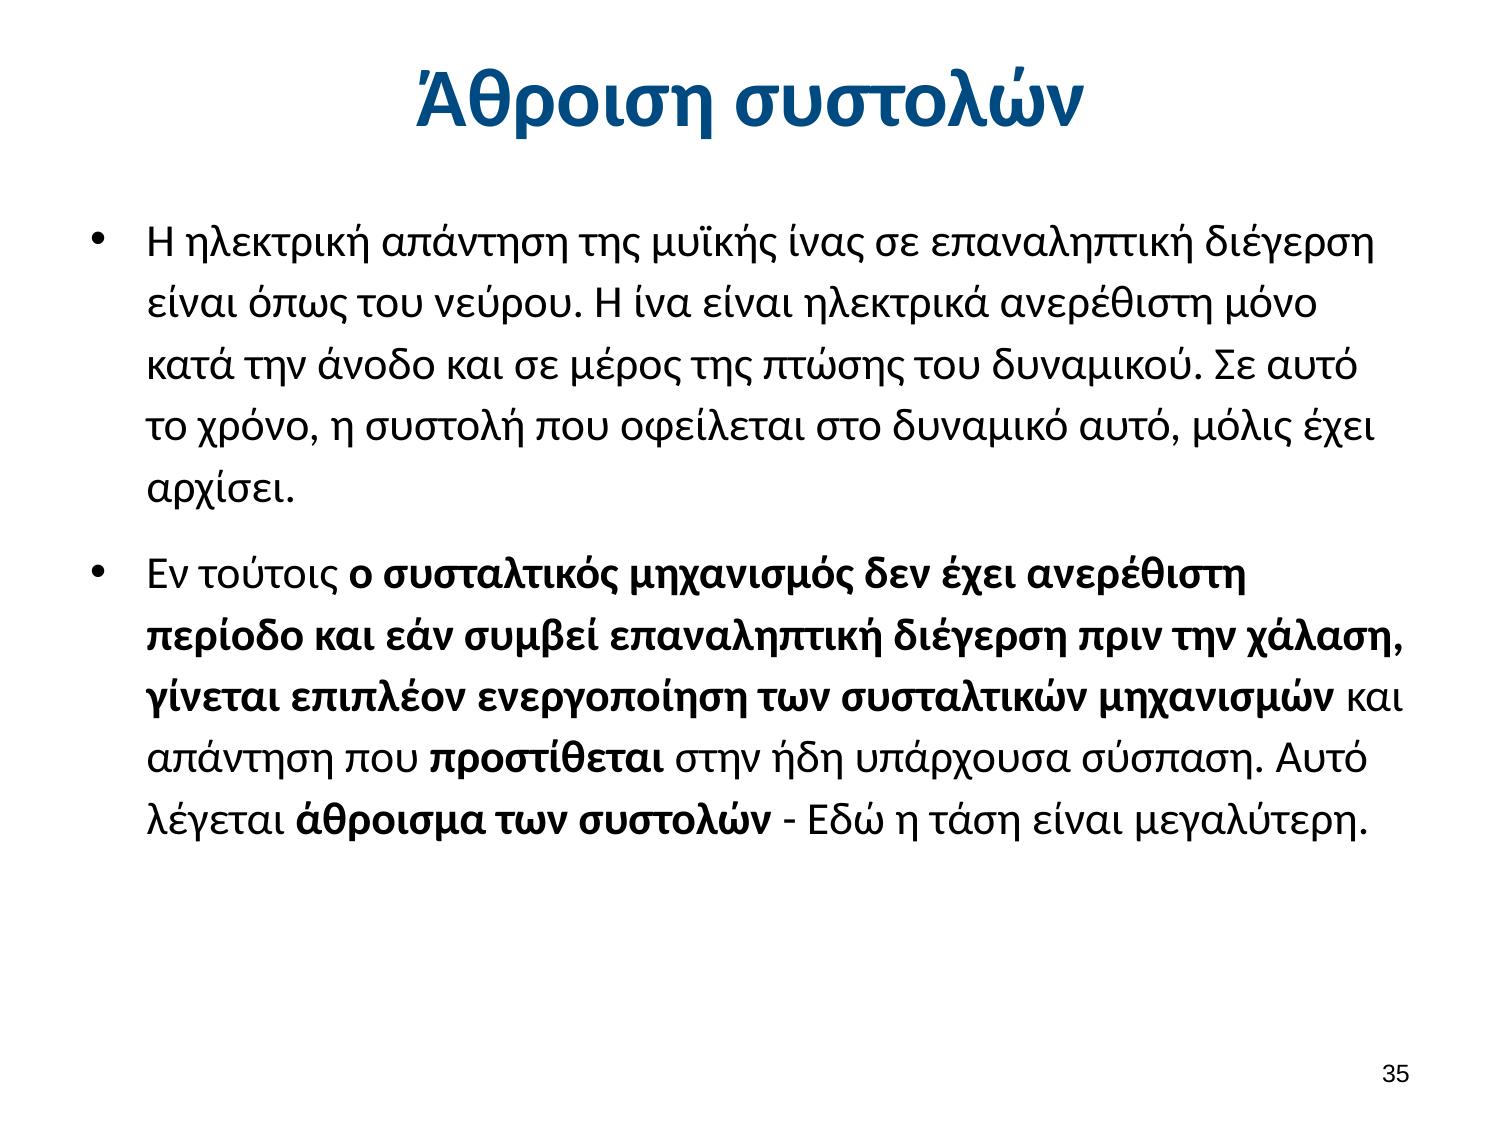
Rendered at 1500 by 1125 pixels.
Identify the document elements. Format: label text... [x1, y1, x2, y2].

slide_number 34 [1074, 1042, 1425, 1103]
list Η ηλεκτρική απάντηση της μυϊκής ίνας σε επαναληπτική διέγερση είναι όπως του νεύρου. Η ίνα είναι ηλεκτρικά ανερέθιστη μόνο κατά την άνοδο και σε μέρος της πτώσης του δυναμικού. Σε αυτό το χρόνο, η συστολή που οφείλεται στο δυναμικό αυτό, μόλις έχει αρχίσει. Εν τούτοις ο συσταλτικός μηχανισμός δεν έχει ανερέθιστη περίοδο και εάν συμβεί επαναληπτική διέγερση πριν την χάλαση, γίνεται επιπλέον ενεργοποίηση των συσταλτικών μηχανισμών και απάντηση που προστίθεται στην ήδη υπάρχουσα σύσπαση. Αυτό λέγεται άθροισμα των συστολών - Εδώ η τάση είναι μεγαλύτερη. [75, 196, 1425, 1024]
title Άθροιση συστολών [76, 19, 1427, 169]
